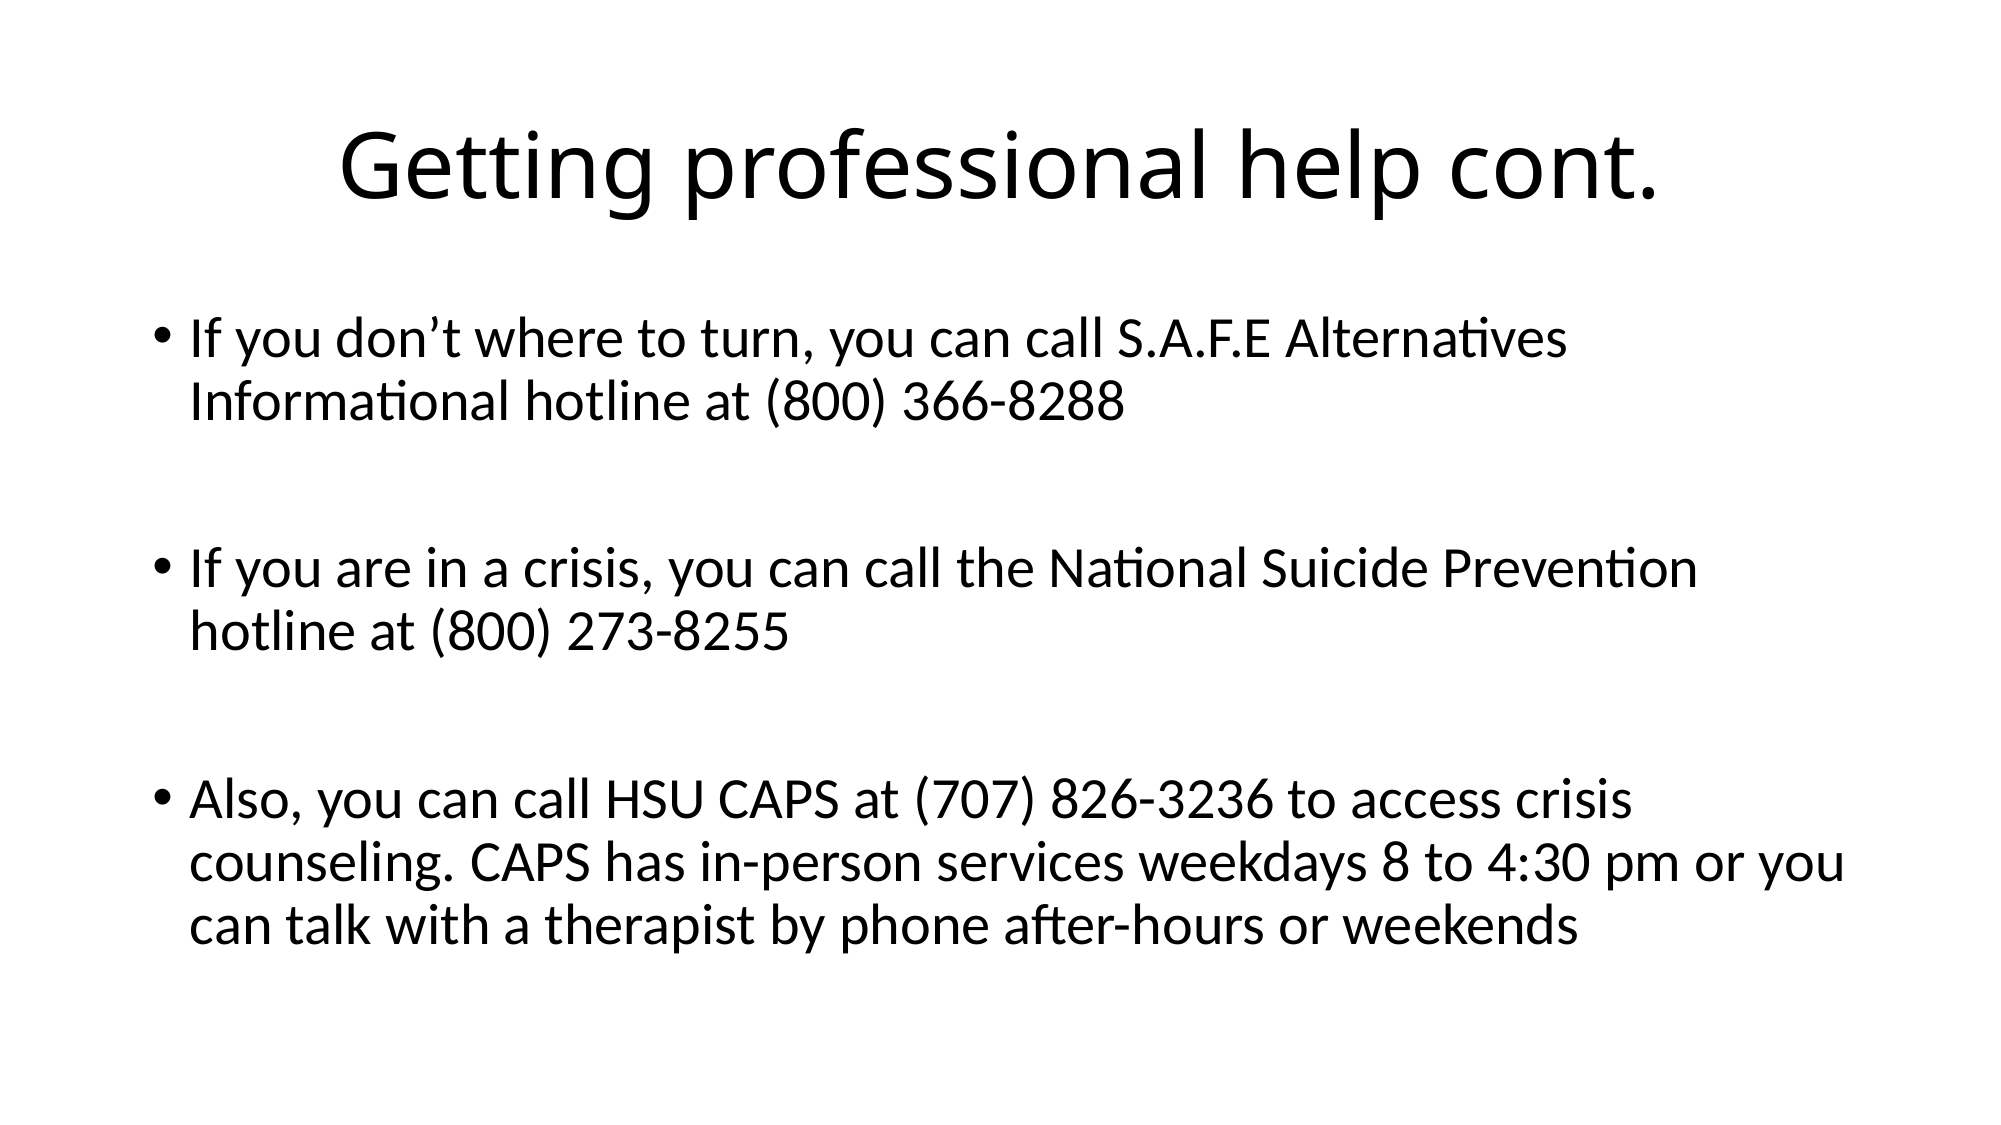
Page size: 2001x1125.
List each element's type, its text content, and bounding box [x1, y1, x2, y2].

title Getting professional help cont. [137, 59, 1863, 278]
list If you don’t where to turn, you can call S.A.F.E Alternatives Informational hotline at (800) 366-8288 If you are in a crisis, you can call the National Suicide Prevention hotline at (800) 273-8255 Also, you can call HSU CAPS at (707) 826-3236 to access crisis counseling. CAPS has in-person services weekdays 8 to 4:30 pm or you can talk with a therapist by phone after-hours or weekends [137, 299, 1863, 1014]
